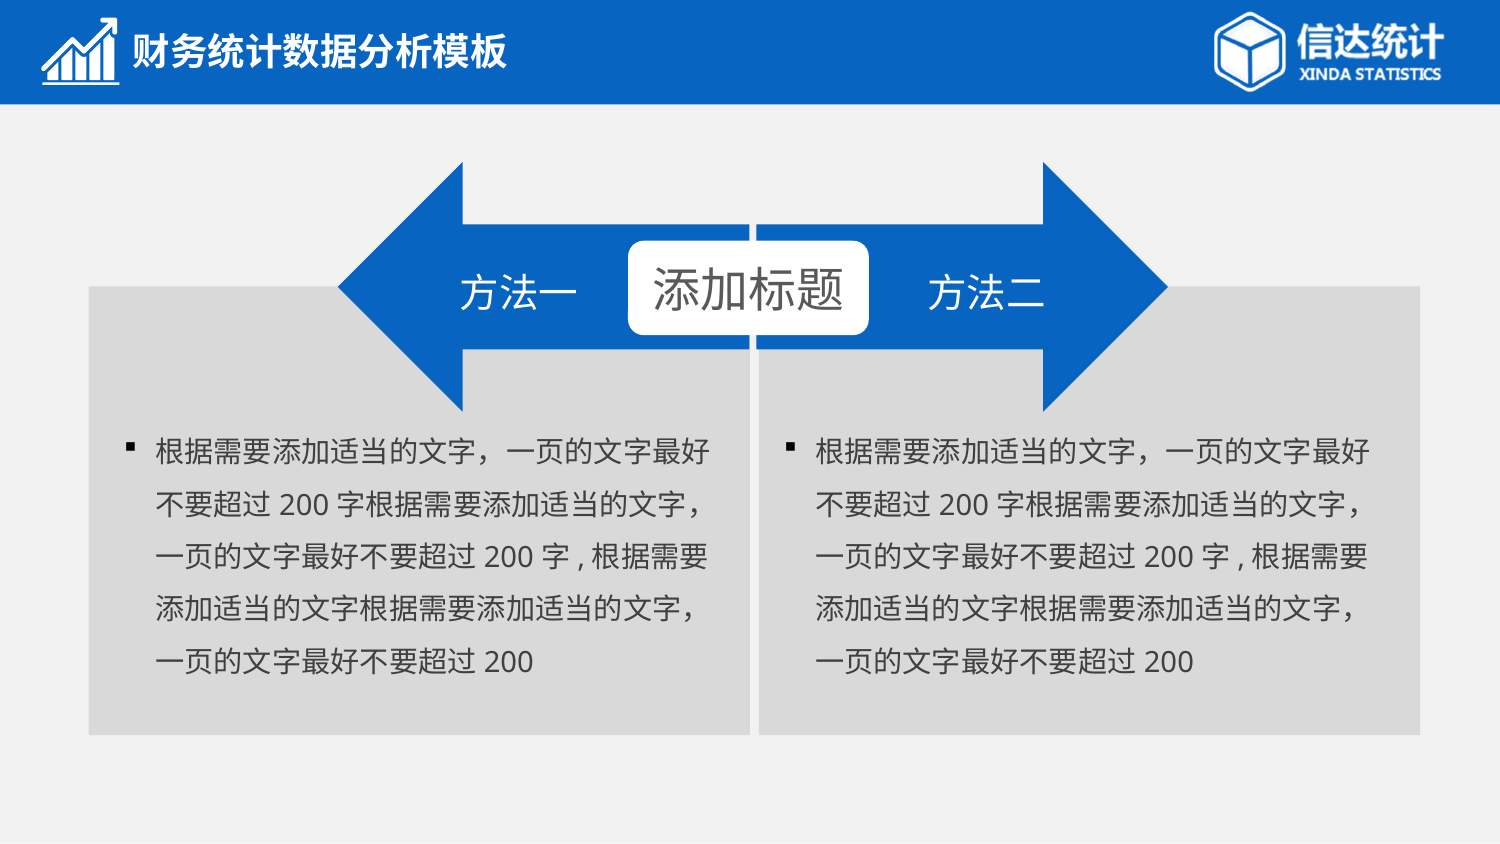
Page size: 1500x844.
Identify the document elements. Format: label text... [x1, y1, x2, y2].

text_box 方法二 [754, 160, 1171, 398]
text_box [86, 284, 752, 737]
picture [1208, 6, 1459, 96]
text_box [757, 284, 1422, 737]
text_box [103, 33, 115, 81]
text_box 财务统计数据分析模板 [118, 21, 523, 81]
text_box [0, 0, 1500, 107]
text_box [47, 61, 59, 81]
text_box [61, 47, 73, 81]
text_box 根据需要添加适当的文字，一页的文字最好不要超过200字根据需要添加适当的文字，一页的文字最好不要超过200字,根据需要添加适当的文字根据需要添加适当的文字，一页的文字最好不要超过200 [783, 398, 1396, 718]
text_box [75, 50, 87, 81]
text_box 方法一 [335, 160, 752, 398]
text_box [89, 42, 101, 81]
text_box [41, 17, 118, 71]
text_box 根据需要添加适当的文字，一页的文字最好不要超过200字根据需要添加适当的文字，一页的文字最好不要超过200字,根据需要添加适当的文字根据需要添加适当的文字，一页的文字最好不要超过200 [123, 398, 736, 718]
text_box 添加标题 [625, 238, 871, 338]
